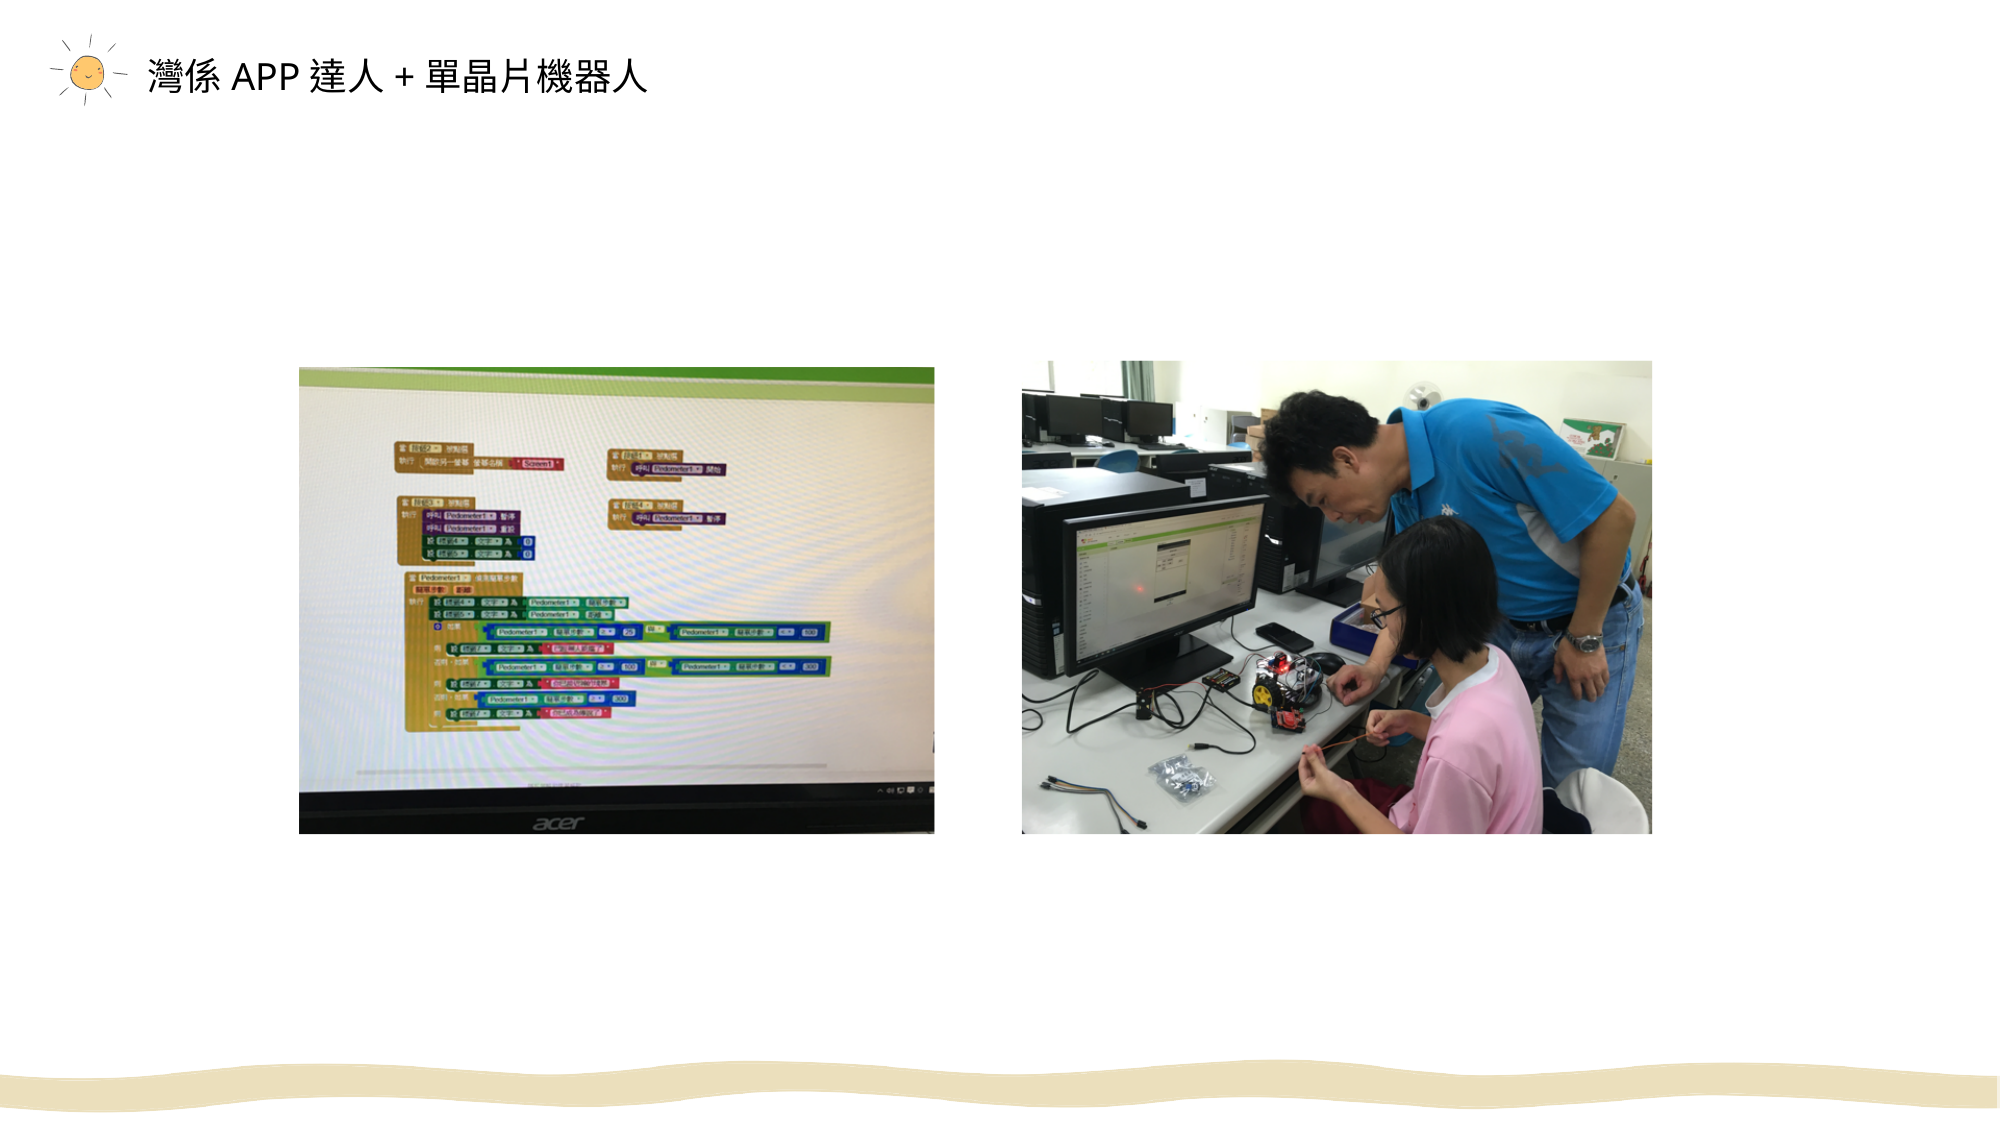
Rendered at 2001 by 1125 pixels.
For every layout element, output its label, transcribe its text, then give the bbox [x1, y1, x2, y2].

picture [49, 33, 128, 107]
text_box 灣係APP達人+單晶片機器人 [128, 45, 679, 106]
picture [0, 1049, 2000, 1125]
picture [275, 287, 1673, 869]
